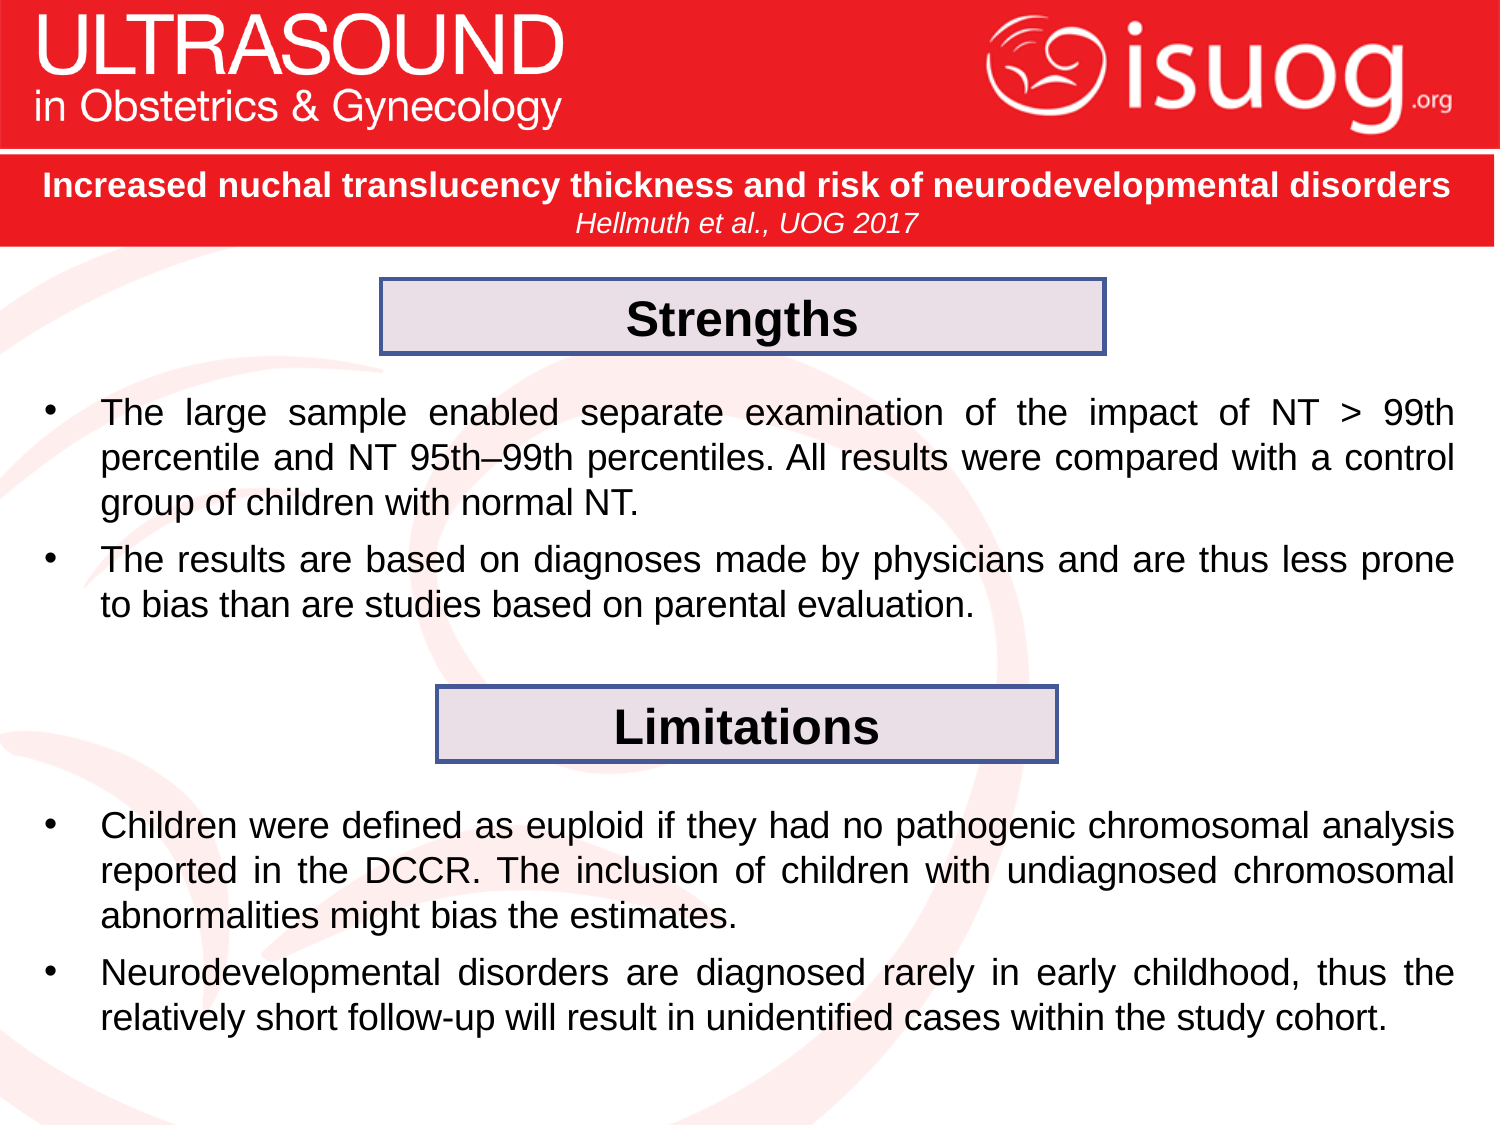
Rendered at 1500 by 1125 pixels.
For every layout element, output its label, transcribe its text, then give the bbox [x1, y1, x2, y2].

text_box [0, 0, 1500, 150]
text_box Increased nuchal translucency thickness and risk of neurodevelopmental disorders Hellmuth et al., UOG 2017 [0, 157, 1495, 247]
text_box Limitations [437, 686, 1058, 762]
text_box Strengths [380, 278, 1105, 354]
text_box The large sample enabled separate examination of the impact of NT > 99th percentile and NT 95th–99th percentiles. All results were compared with a control group of children with normal NT. The results are based on diagnoses made by physicians and are thus less prone to bias than are studies based on parental evaluation. [29, 380, 1471, 633]
picture [0, 150, 1500, 1125]
text_box Children were defined as euploid if they had no pathogenic chromosomal analysis reported in the DCCR. The inclusion of children with undiagnosed chromosomal abnormalities might bias the estimates. Neurodevelopmental disorders are diagnosed rarely in early childhood, thus the relatively short follow-up will result in unidentified cases within the study cohort. [29, 793, 1471, 1046]
